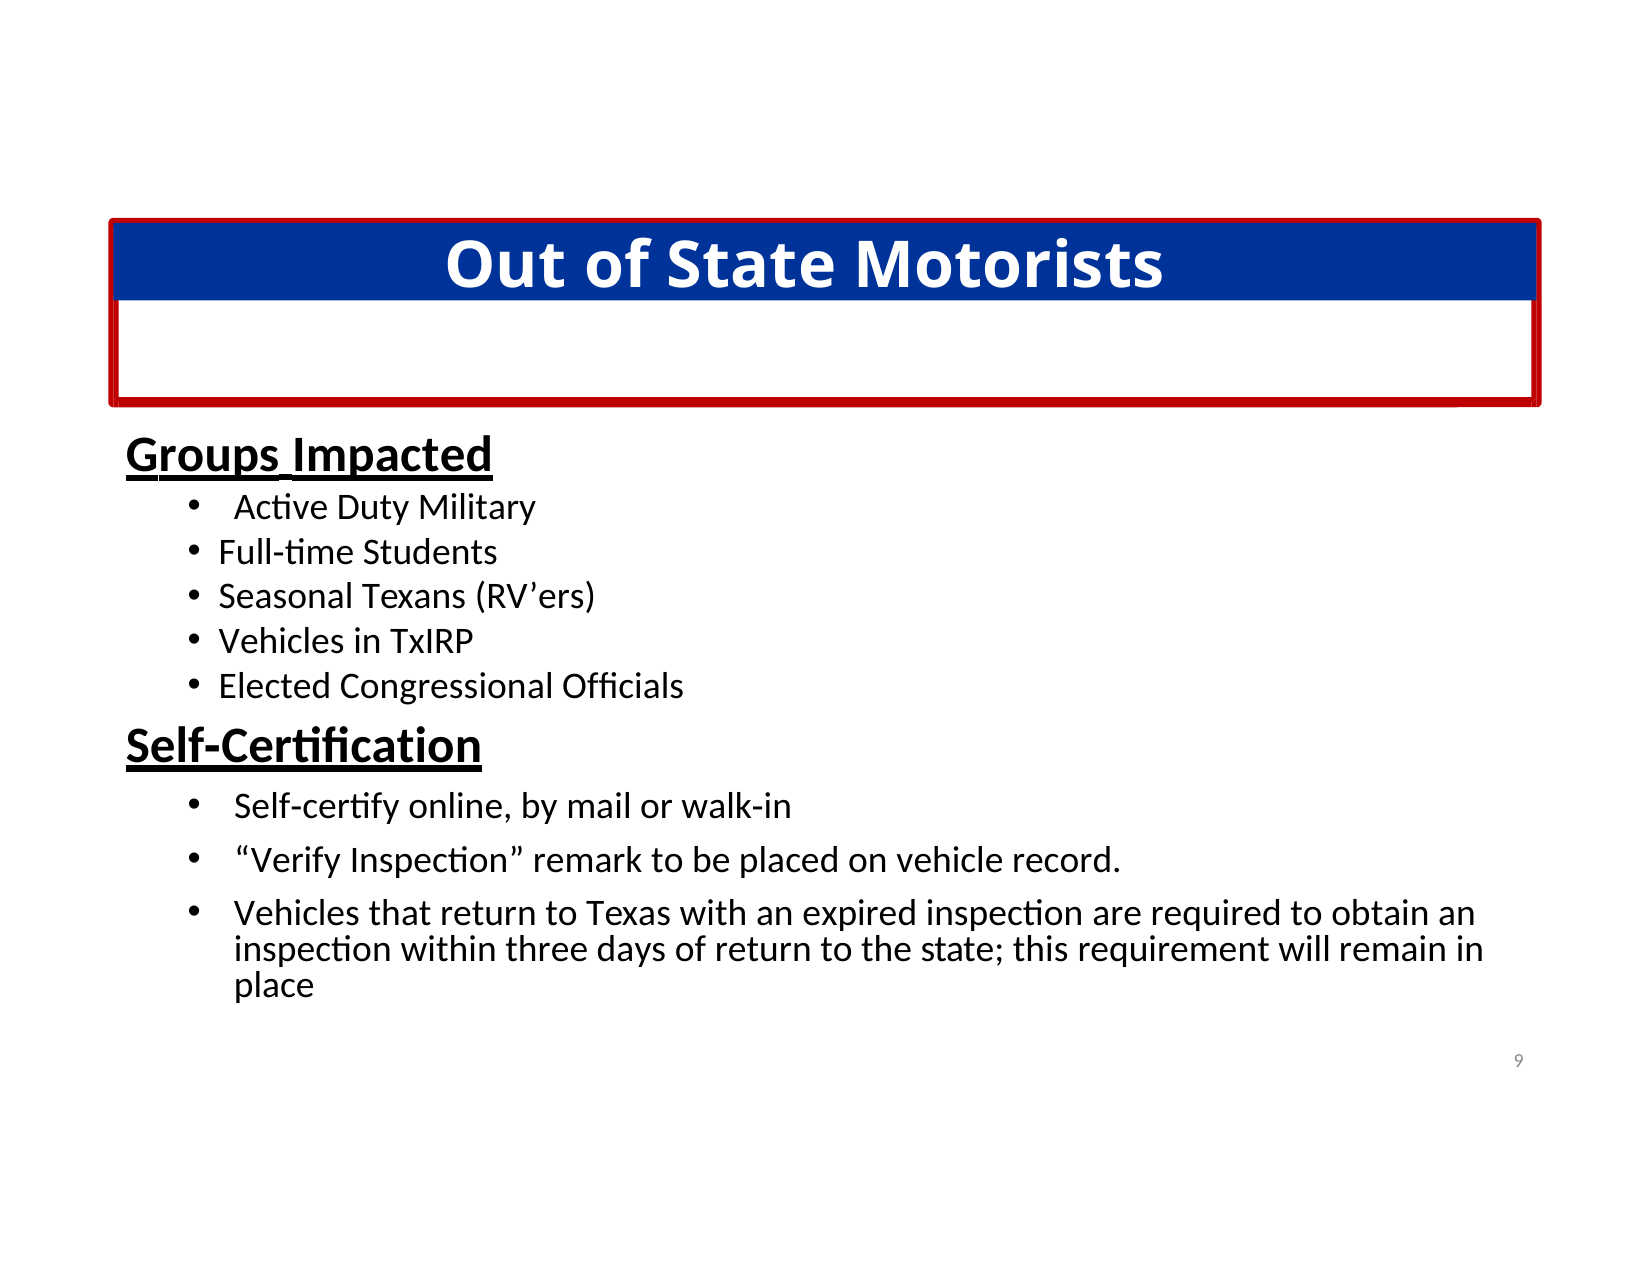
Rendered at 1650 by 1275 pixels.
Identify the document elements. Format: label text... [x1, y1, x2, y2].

slide_number 8 [1498, 1047, 1529, 1275]
text_box Groups Impacted Active Duty Military Full‐time Students Seasonal Texans (RV’ers) Vehicles in TxIRP Elected Congressional Officials Self‐Certification Self‐certify online, by mail or walk‐in “Verify Inspection” remark to be placed on vehicle record. Vehicles that return to Texas with an expired inspection are required to obtain an inspection within three days of return to the state; this requirement will remain in place [123, 420, 1491, 1005]
text_box Out of State Motorists [113, 222, 1537, 301]
